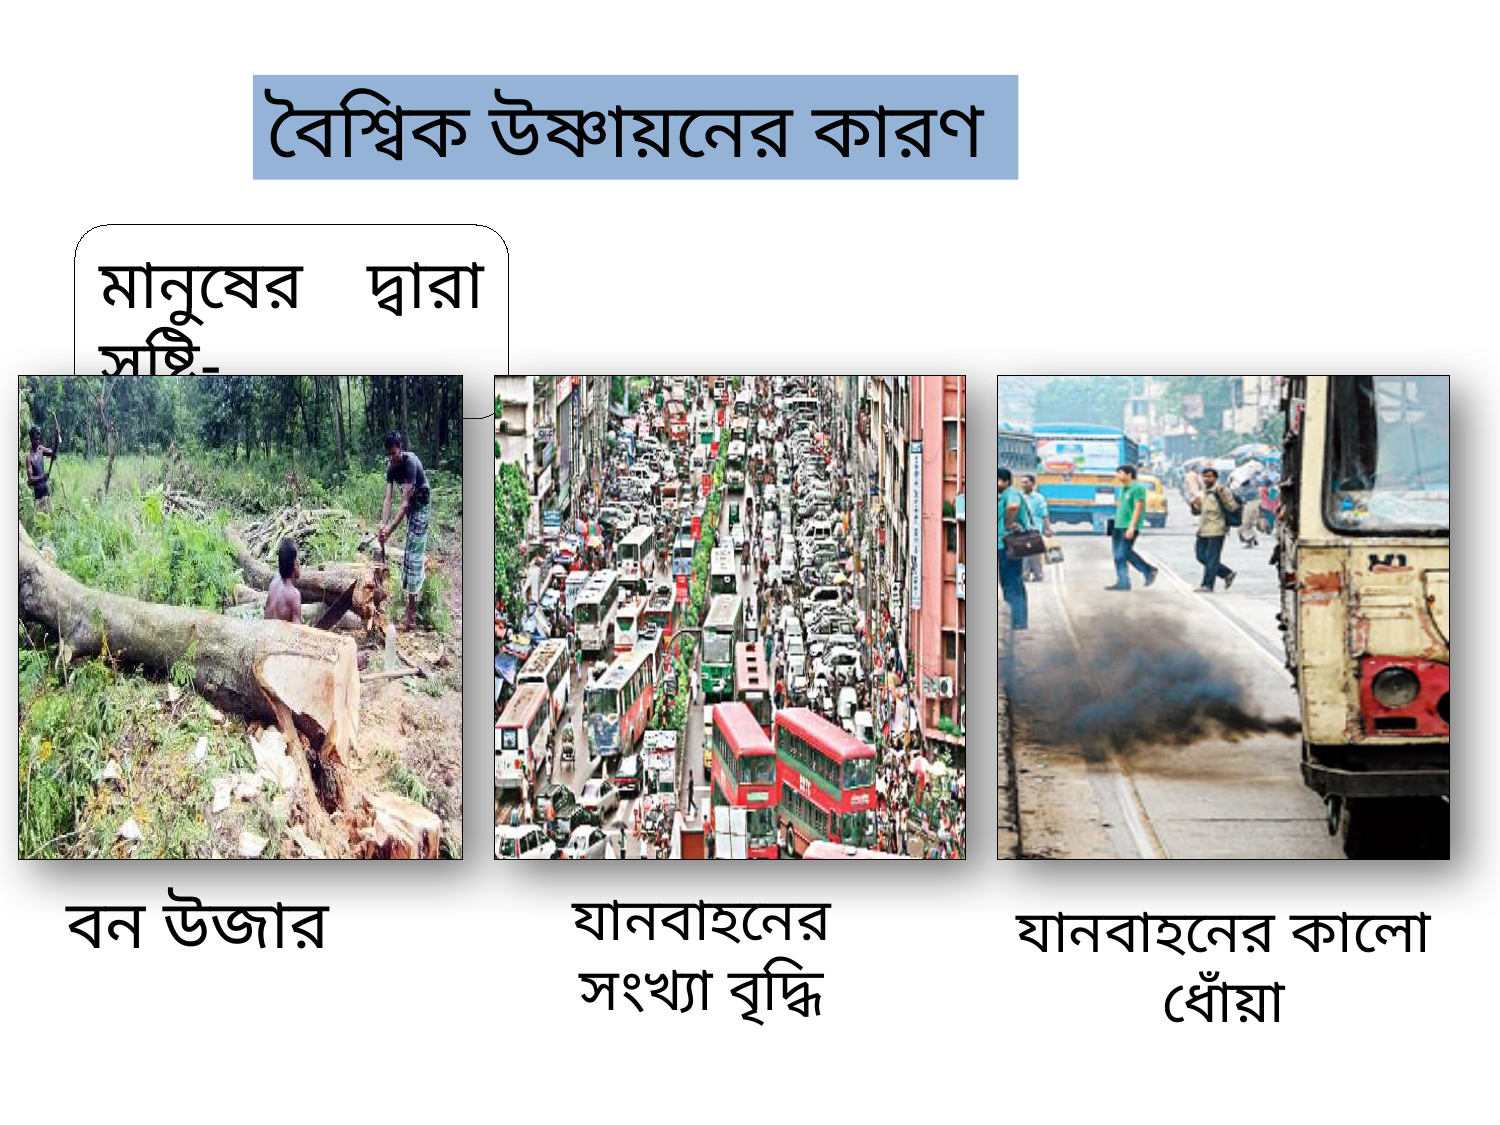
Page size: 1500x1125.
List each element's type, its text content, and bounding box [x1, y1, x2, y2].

text_box বৈশ্বিক উষ্ণায়নের কারণ [252, 74, 1019, 180]
text_box যানবাহনের সংখ্যা বৃদ্ধি [506, 874, 897, 1030]
text_box বন উজার [47, 874, 348, 970]
text_box মানুষের দ্বারা সৃষ্টি- [74, 224, 509, 364]
picture [997, 374, 1451, 860]
picture [17, 374, 463, 860]
text_box যানবাহনের কালো ধোঁয়া [997, 886, 1451, 1042]
picture [493, 374, 966, 860]
